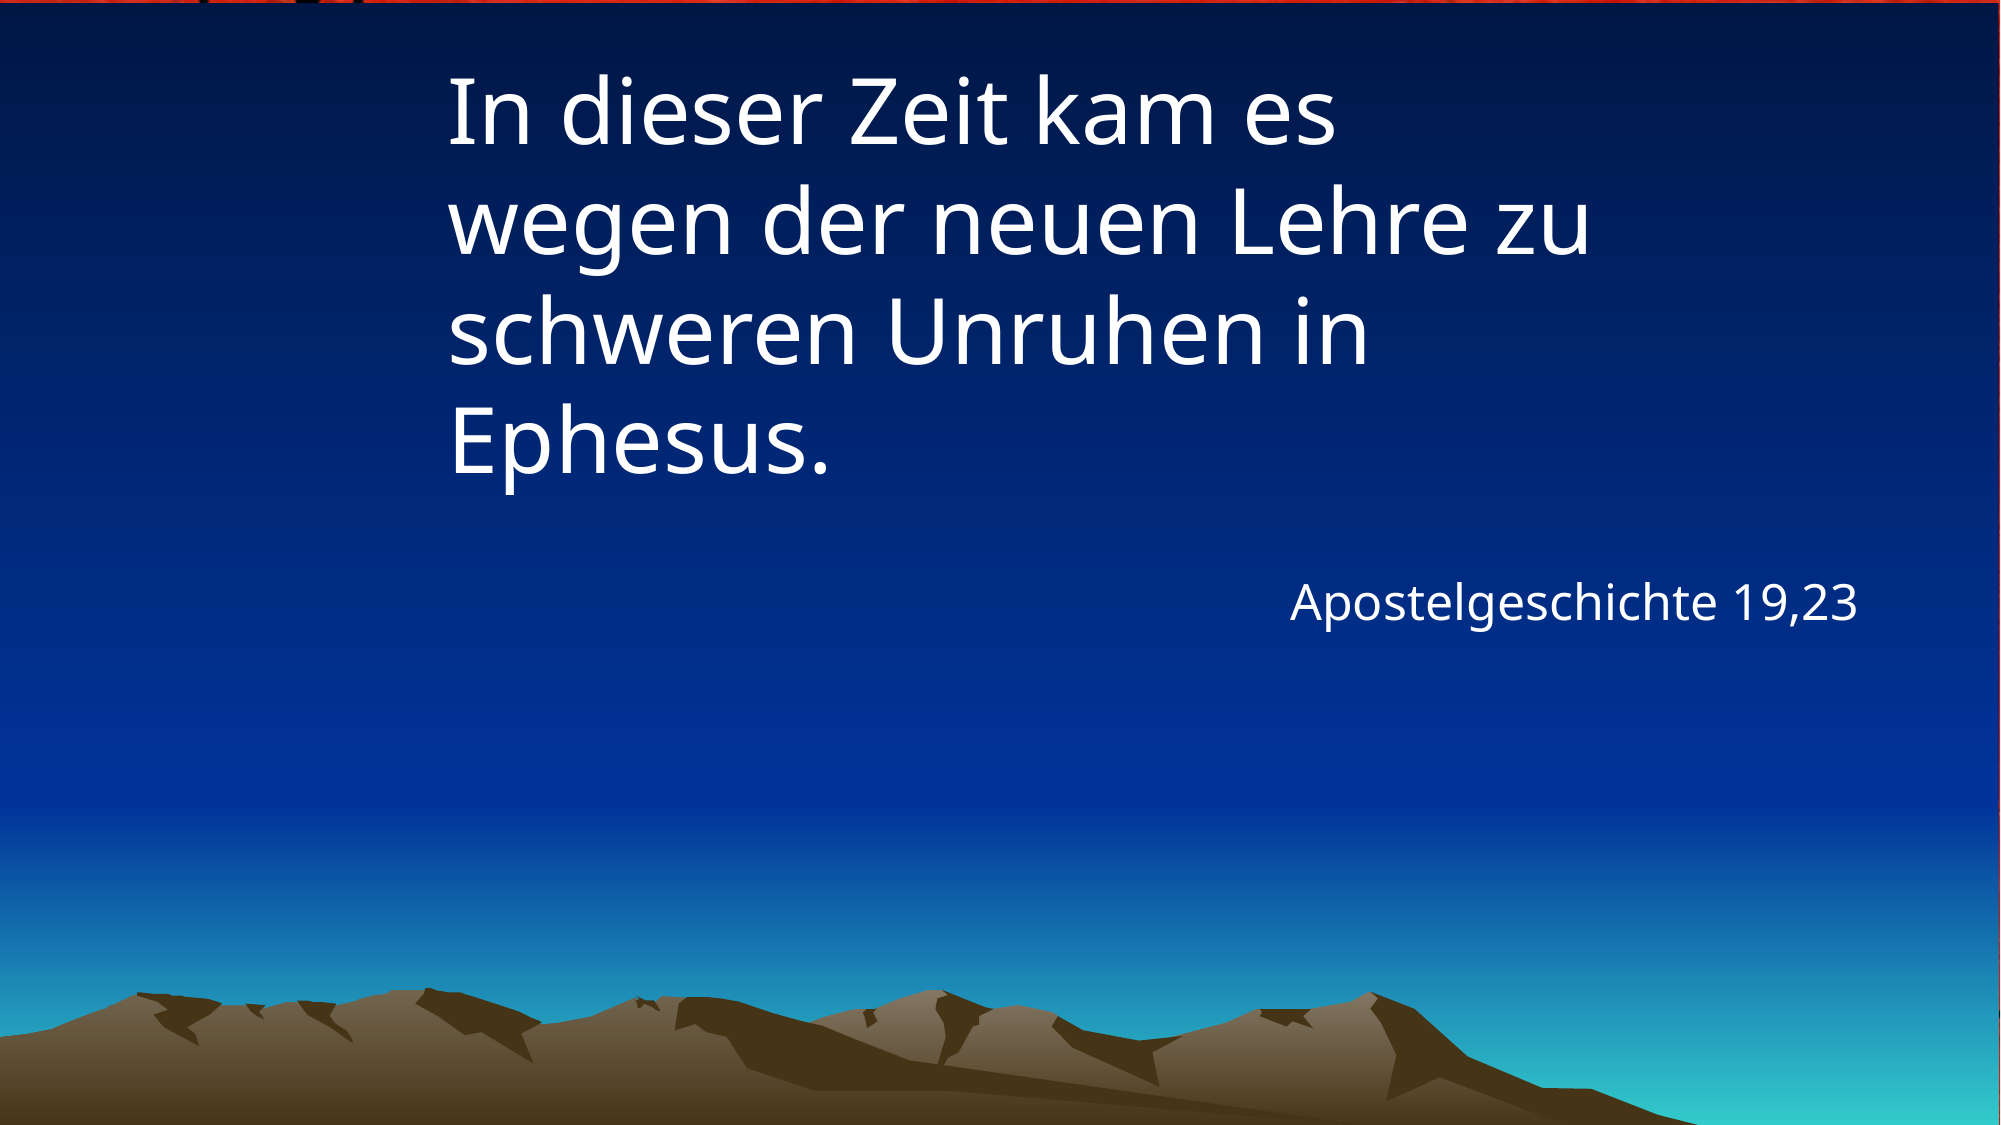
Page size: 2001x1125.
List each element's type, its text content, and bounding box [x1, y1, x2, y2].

title In dieser Zeit kam es wegen der neuen Lehre zu schweren Unruhen in Ephesus. [432, 44, 1626, 500]
text_box Apostelgeschichte 19,23 [1236, 562, 1875, 638]
picture [0, 0, 2001, 1125]
